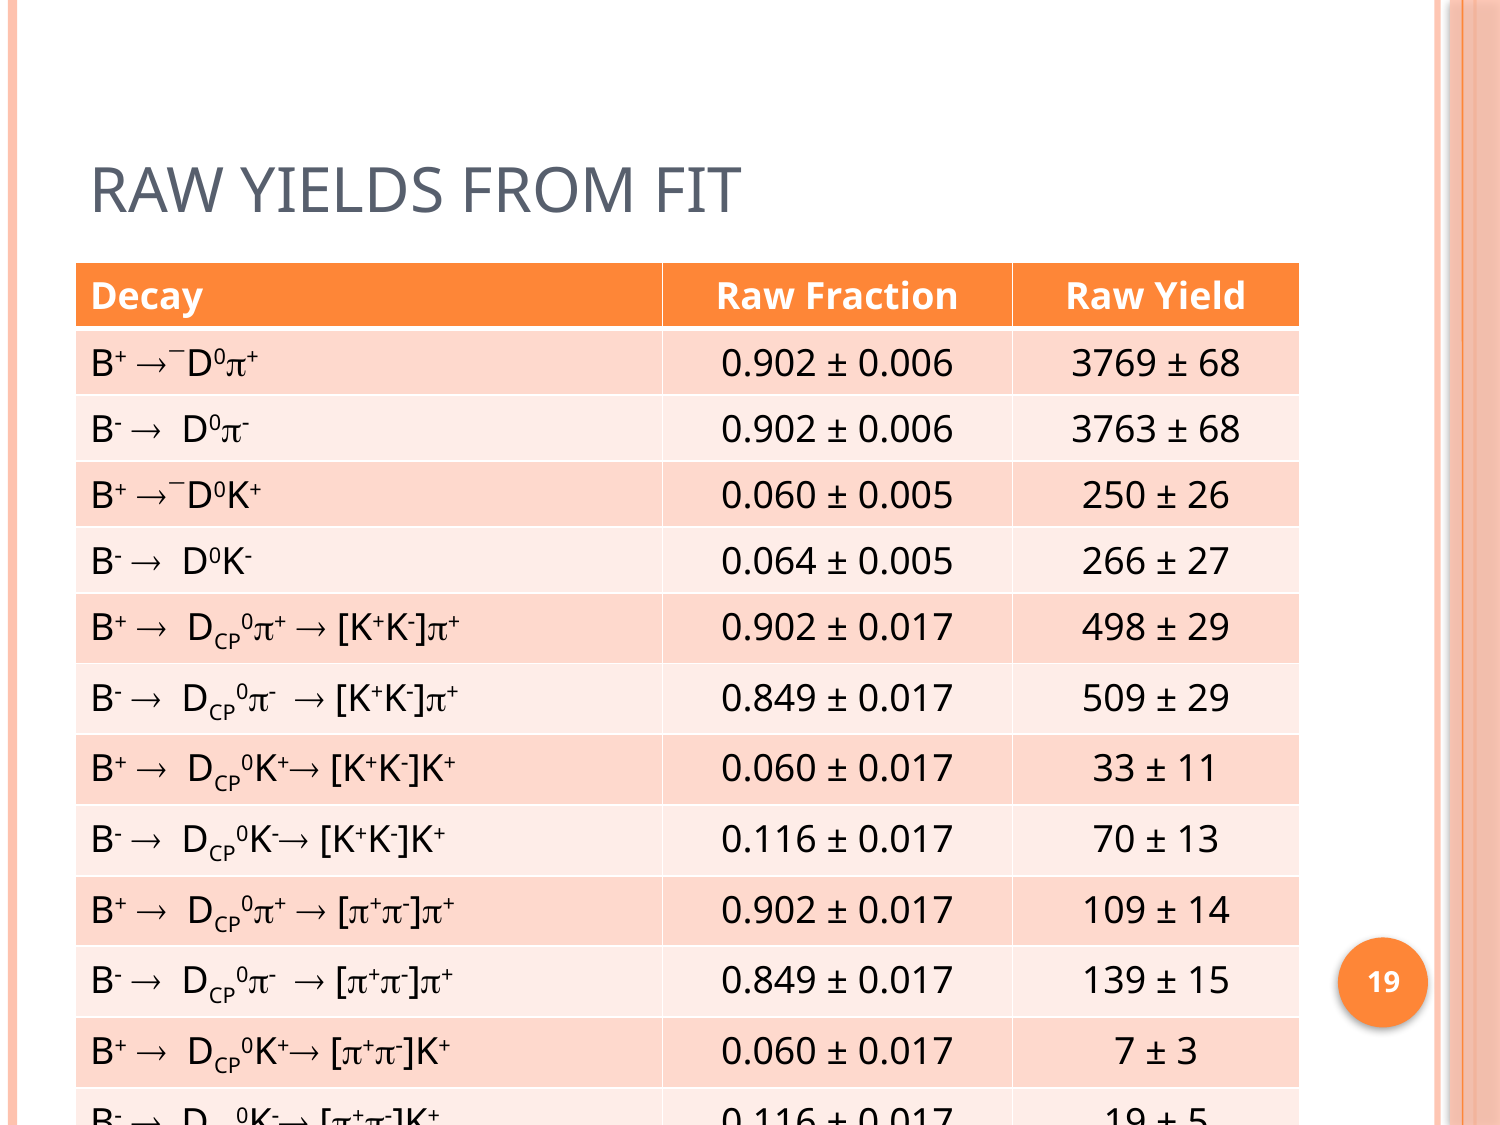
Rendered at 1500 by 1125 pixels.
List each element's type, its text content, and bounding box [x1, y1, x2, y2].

title Raw Yields from Fit [75, 45, 1300, 233]
table_cell B+  DCP0K+ [K+K-]K+ [76, 735, 662, 804]
table_cell 509 ± 29 [1013, 664, 1299, 733]
table_cell 0.902 ± 0.017 [663, 877, 1012, 945]
table_cell 109 ± 14 [1013, 877, 1299, 945]
table_cell B-  DCP0K- [K+K-]K+ [76, 806, 662, 875]
table_cell B-  DCP0p-  [p+p-]p+ [76, 947, 662, 1016]
table_cell 70 ± 13 [1013, 806, 1299, 875]
table_cell 33 ± 11 [1013, 735, 1299, 804]
table_cell 0.060 ± 0.017 [663, 735, 1012, 804]
table_cell B+  DCP0K+ [p+p-]K+ [76, 1018, 662, 1087]
table_cell 3763 ± 68 [1013, 396, 1299, 460]
table_cell B-  DCP0K- [p+p-]K+ [76, 1089, 662, 1125]
table_cell 19 ± 5 [1013, 1089, 1299, 1125]
table_cell B-  DCP0p-  [K+K-]p+ [76, 664, 662, 733]
table_cell 139 ± 15 [1013, 947, 1299, 1016]
table_cell B+ D0p+ [76, 331, 662, 394]
table_cell 266 ± 27 [1013, 528, 1299, 592]
table_cell 0.849 ± 0.017 [663, 947, 1012, 1016]
table_cell 0.060 ± 0.017 [663, 1018, 1012, 1087]
table_cell B-  D0K- [76, 528, 662, 592]
table_cell 3769 ± 68 [1013, 331, 1299, 394]
table_cell 250 ± 26 [1013, 462, 1299, 526]
table_cell 0.064 ± 0.005 [663, 528, 1012, 592]
table_cell 498 ± 29 [1013, 594, 1299, 663]
table_cell 0.902 ± 0.017 [663, 594, 1012, 663]
table_cell 0.849 ± 0.017 [663, 664, 1012, 733]
table_cell B-  D0p- [76, 396, 662, 460]
table_cell 0.060 ± 0.005 [663, 462, 1012, 526]
table_cell B+  DCP0p+  [K+K-]p+ [76, 594, 662, 663]
table_cell B+  DCP0p+  [p+p-]p+ [76, 877, 662, 945]
table_header Raw Fraction [663, 263, 1012, 326]
table_cell 0.902 ± 0.006 [663, 331, 1012, 394]
table_cell 0.902 ± 0.006 [663, 396, 1012, 460]
table_header Raw Yield [1013, 263, 1299, 326]
table_cell 0.116 ± 0.017 [663, 806, 1012, 875]
slide_number 19 [1333, 940, 1434, 1027]
table_header Decay [76, 263, 662, 326]
table_cell 7 ± 3 [1013, 1018, 1299, 1087]
table_cell 0.116 ± 0.017 [663, 1089, 1012, 1125]
table_cell B+ D0K+ [76, 462, 662, 526]
